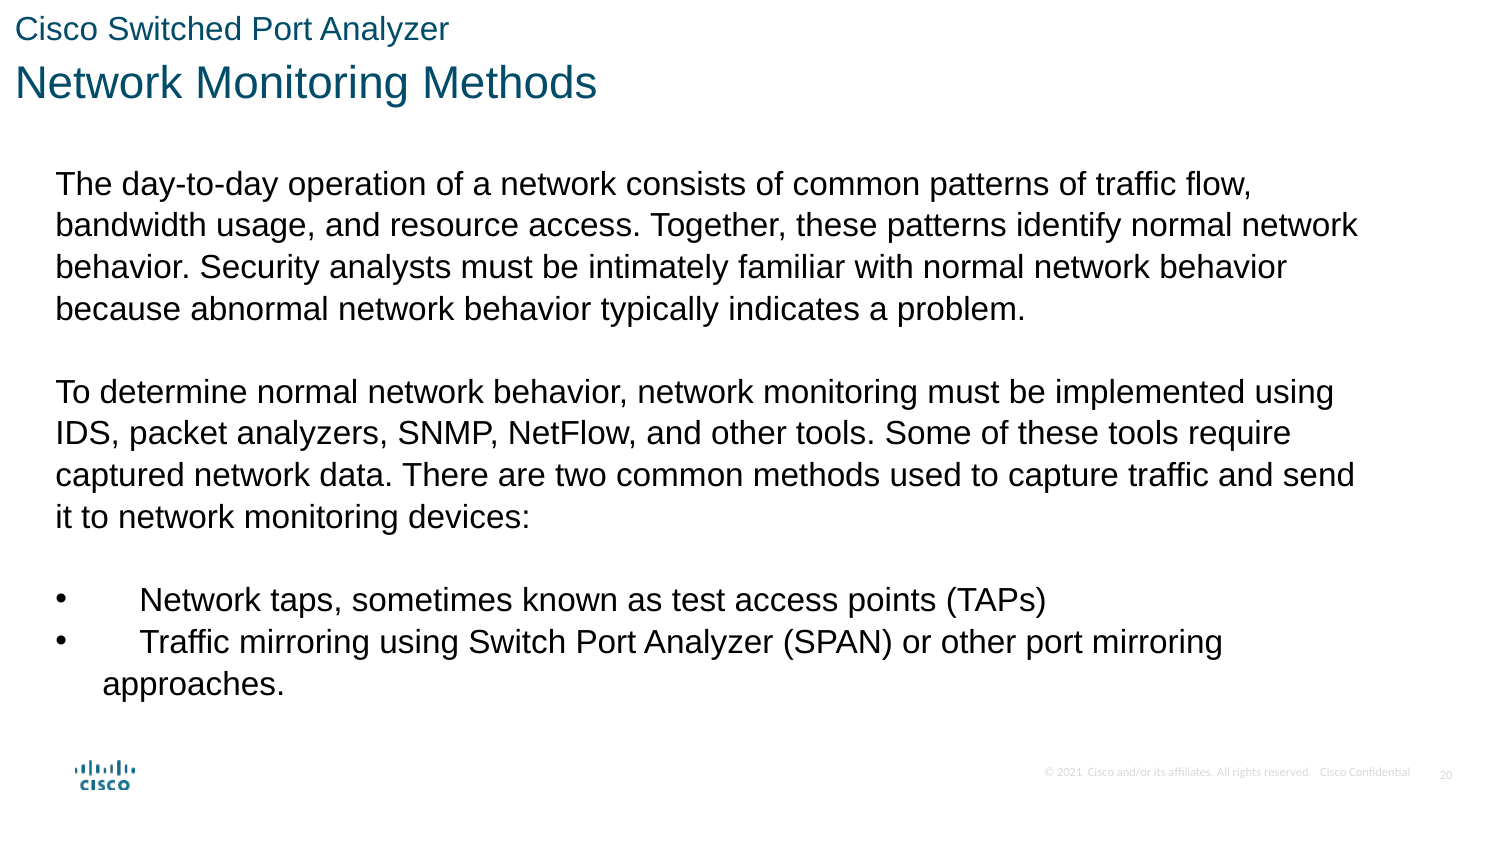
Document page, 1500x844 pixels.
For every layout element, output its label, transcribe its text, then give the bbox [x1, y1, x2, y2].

text_box The day-to-day operation of a network consists of common patterns of traffic flow, bandwidth usage, and resource access. Together, these patterns identify normal network behavior. Security analysts must be intimately familiar with normal network behavior because abnormal network behavior typically indicates a problem. To determine normal network behavior, network monitoring must be implemented using IDS, packet analyzers, SNMP, NetFlow, and other tools. Some of these tools require captured network data. There are two common methods used to capture traffic and send it to network monitoring devices: Network taps, sometimes known as test access points (TAPs) Traffic mirroring using Switch Port Analyzer (SPAN) or other port mirroring approaches. [40, 152, 1391, 575]
picture [75, 759, 135, 790]
list Network Monitoring Methods [0, 45, 1500, 195]
slide_number 20 [1425, 759, 1500, 797]
list Cisco Switched Port Analyzer [0, 0, 1500, 45]
